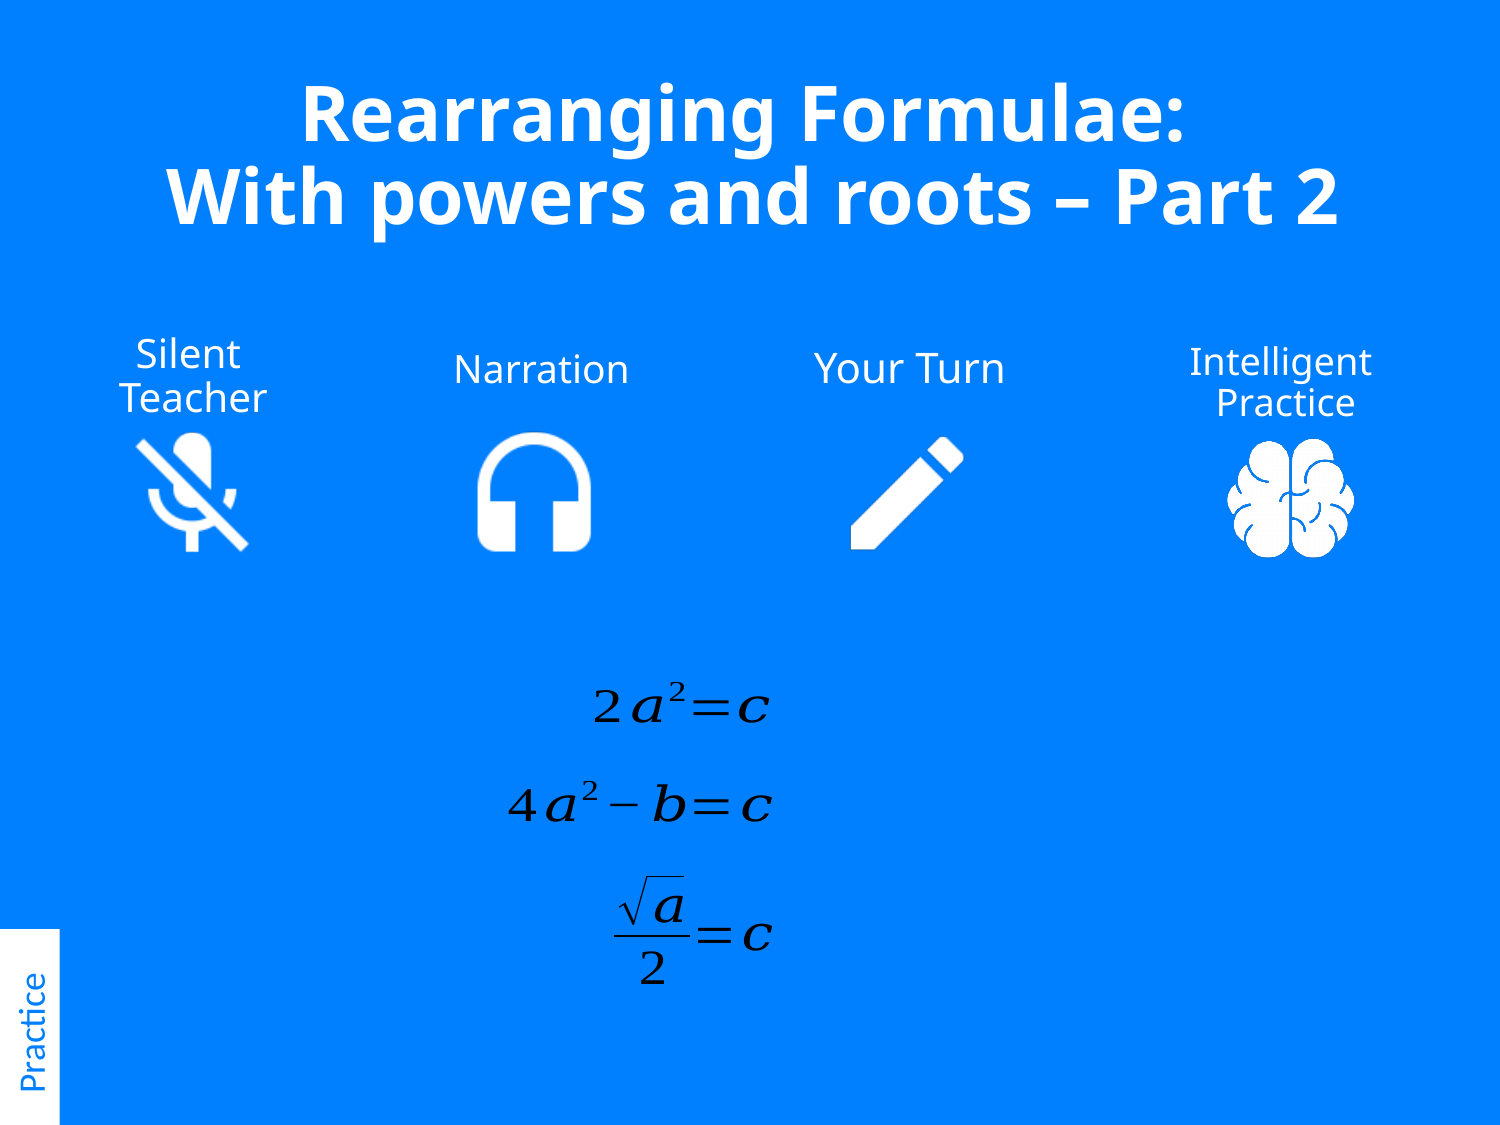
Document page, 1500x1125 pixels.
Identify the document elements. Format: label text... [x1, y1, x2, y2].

picture [117, 420, 268, 571]
text_box Practice [0, 929, 60, 1125]
picture [459, 426, 610, 577]
text_box Silent Teacher [100, 306, 287, 429]
text_box Narration [435, 335, 648, 400]
text_box Your Turn [796, 335, 1024, 400]
title Rearranging Formulae: With powers and roots – Part 2 [140, 21, 1366, 249]
text_box Intelligent Practice [1172, 302, 1400, 432]
picture [832, 418, 983, 569]
picture [1157, 433, 1424, 563]
